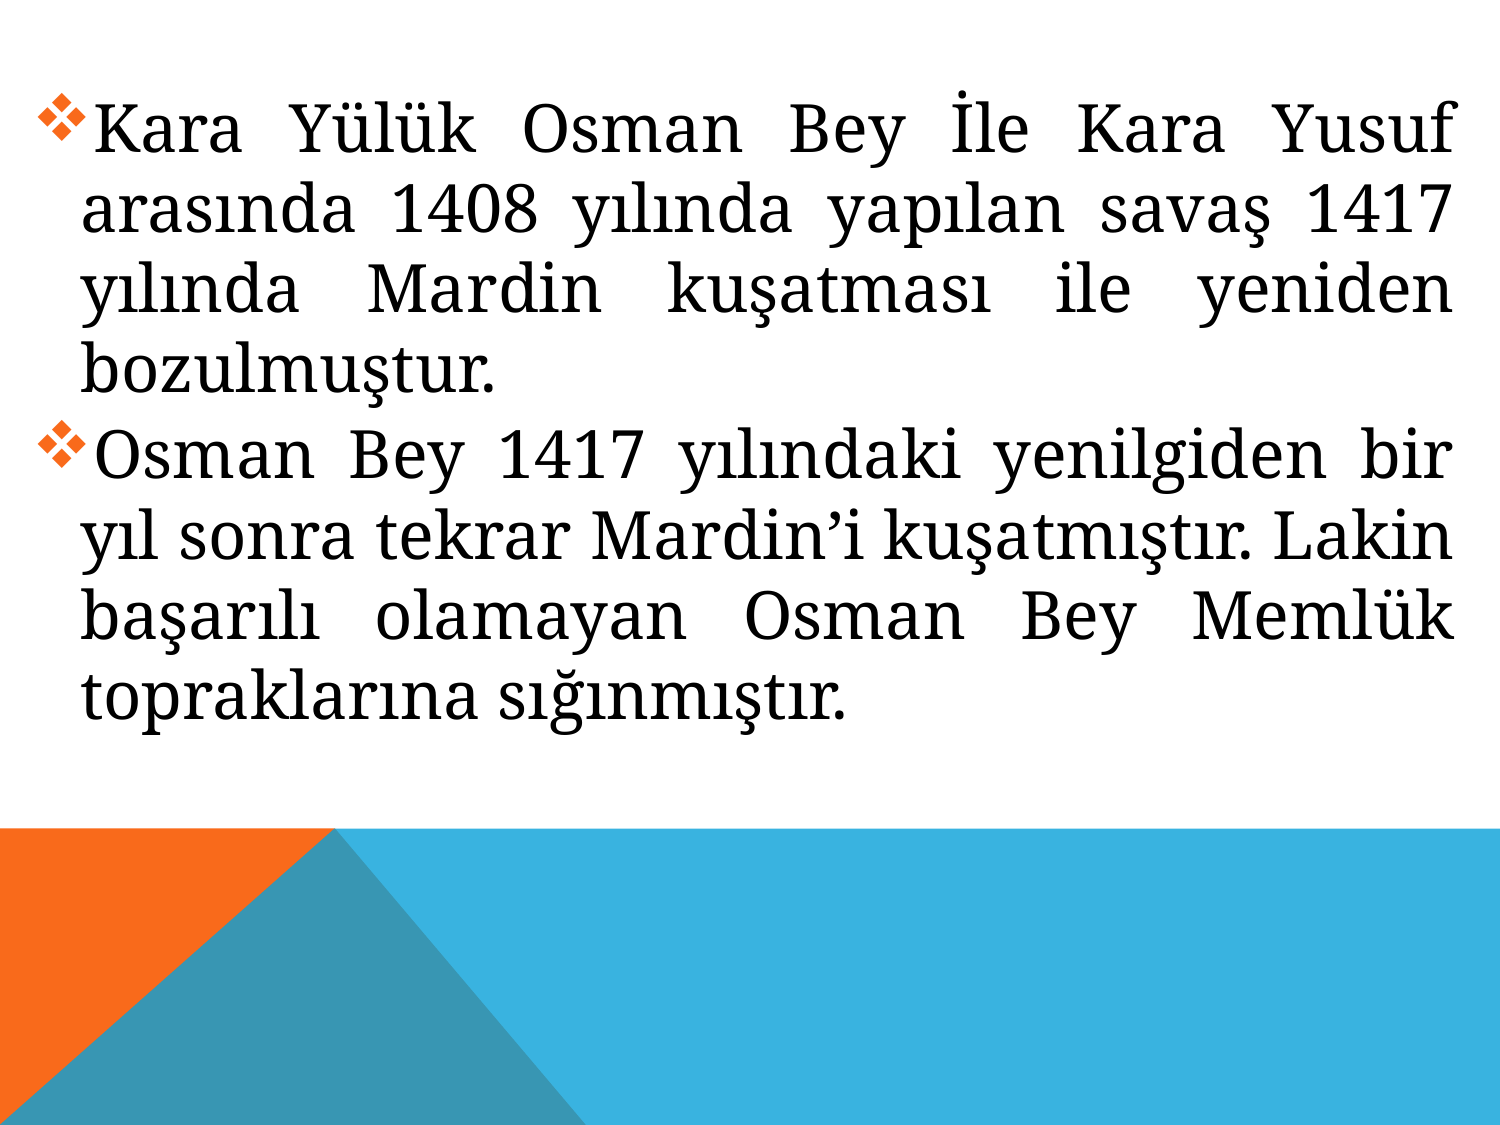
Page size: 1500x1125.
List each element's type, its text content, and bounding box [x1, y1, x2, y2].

list Kara Yülük Osman Bey İle Kara Yusuf arasında 1408 yılında yapılan savaş 1417 yılında Mardin kuşatması ile yeniden bozulmuştur. Osman Bey 1417 yılındaki yenilgiden bir yıl sonra tekrar Mardin’i kuşatmıştır. Lakin başarılı olamayan Osman Bey Memlük topraklarına sığınmıştır. [17, 78, 1471, 768]
